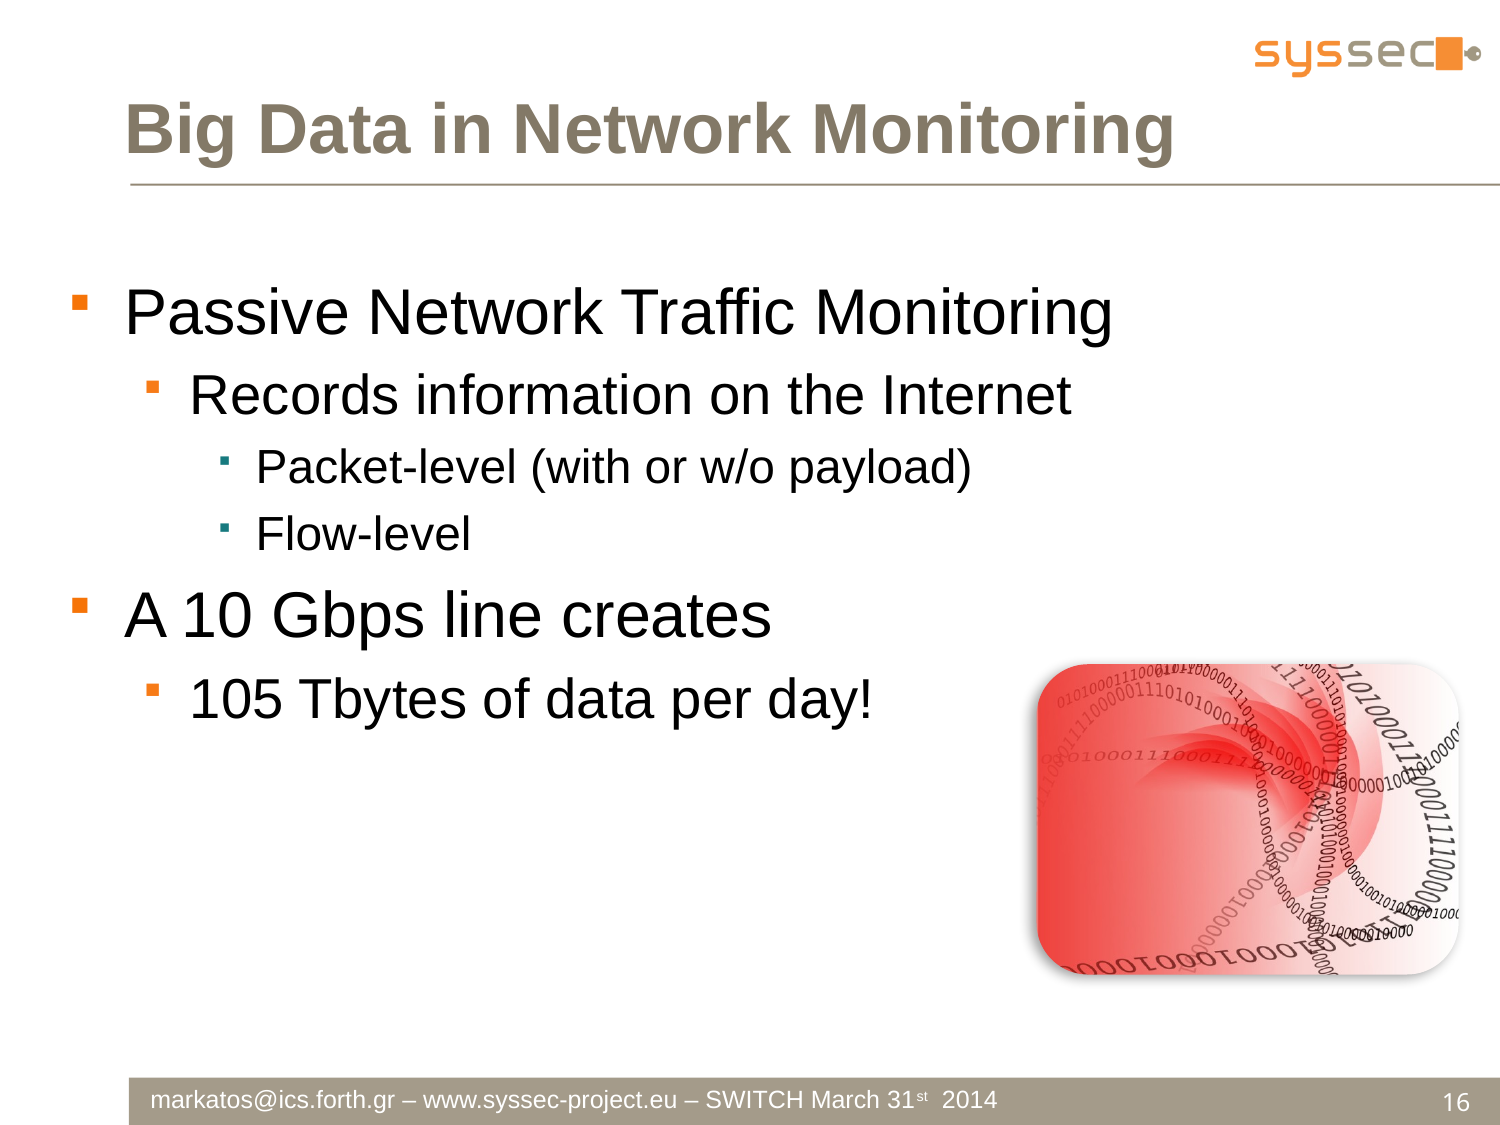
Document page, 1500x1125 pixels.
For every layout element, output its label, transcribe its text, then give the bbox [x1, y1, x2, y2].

list Passive Network Traffic Monitoring Records information on the Internet Packet-level (with or w/o payload) Flow-level A 10 Gbps line creates 105 Tbytes of data per day! [52, 262, 1426, 1006]
picture [1231, 19, 1498, 90]
slide_number 16 [1296, 1078, 1486, 1115]
picture [1036, 663, 1459, 975]
title Big Data in Network Monitoring [109, 42, 1426, 209]
